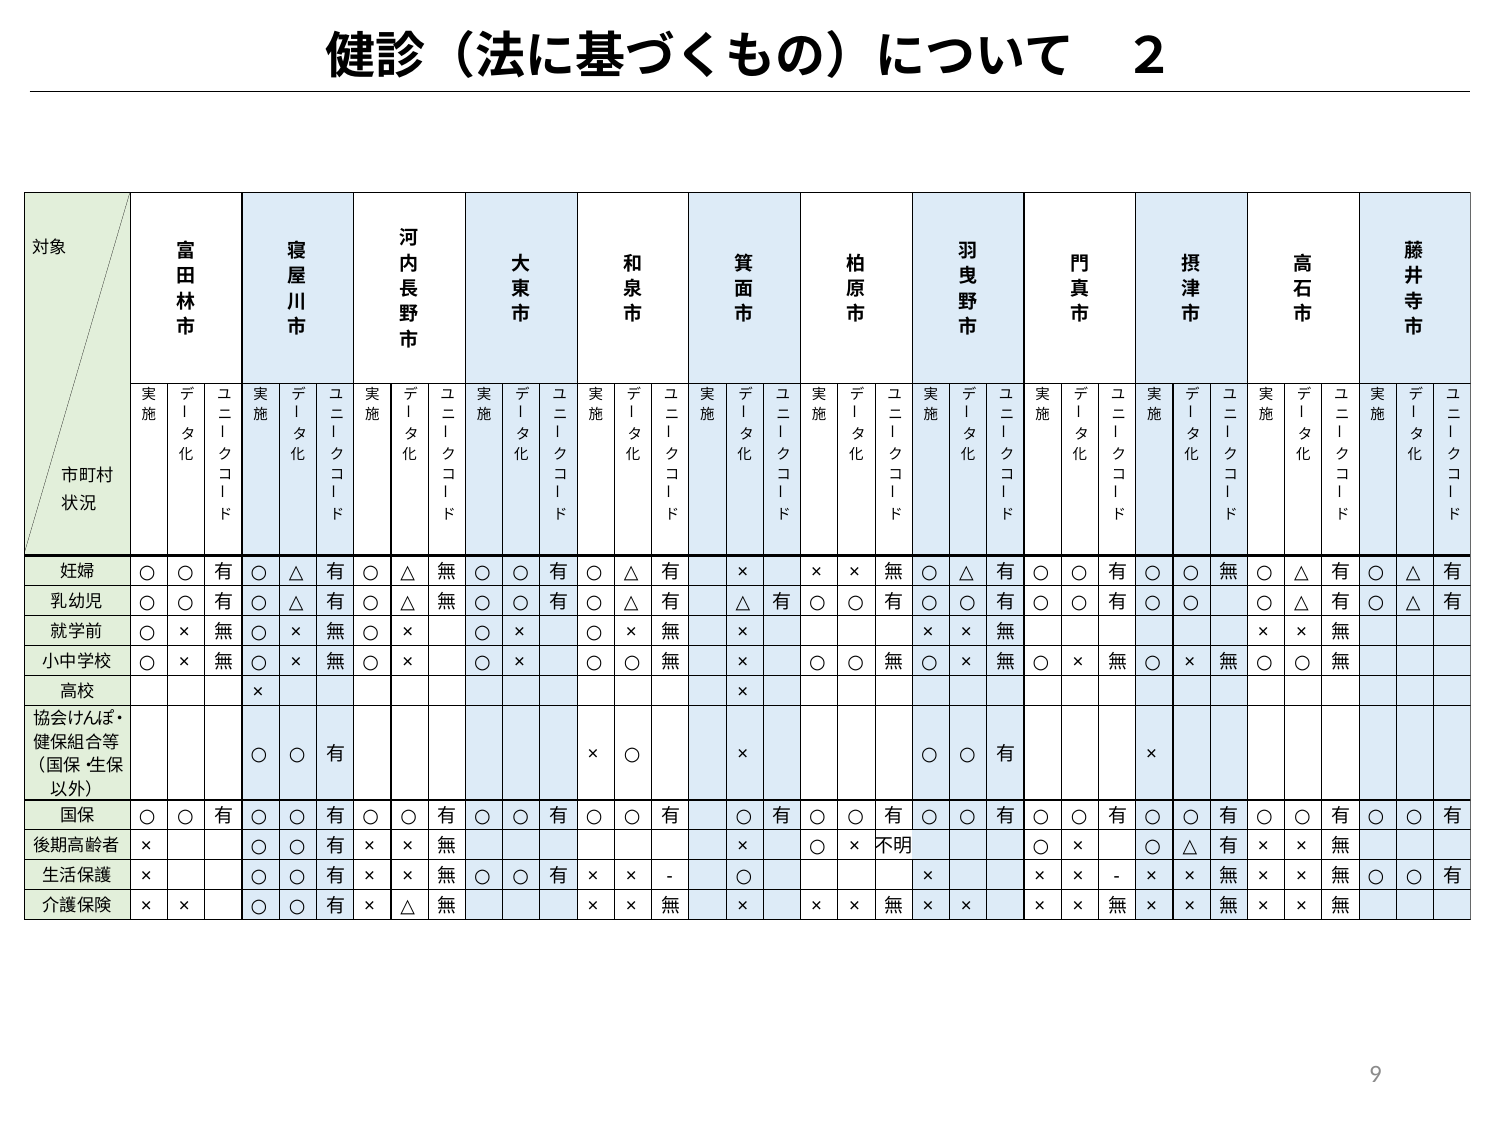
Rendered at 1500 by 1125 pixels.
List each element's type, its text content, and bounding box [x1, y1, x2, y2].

text_box 健診（法に基づくもの）について ２ [310, 15, 1189, 91]
slide_number 9 [1059, 1042, 1397, 1103]
picture [23, 192, 1471, 920]
